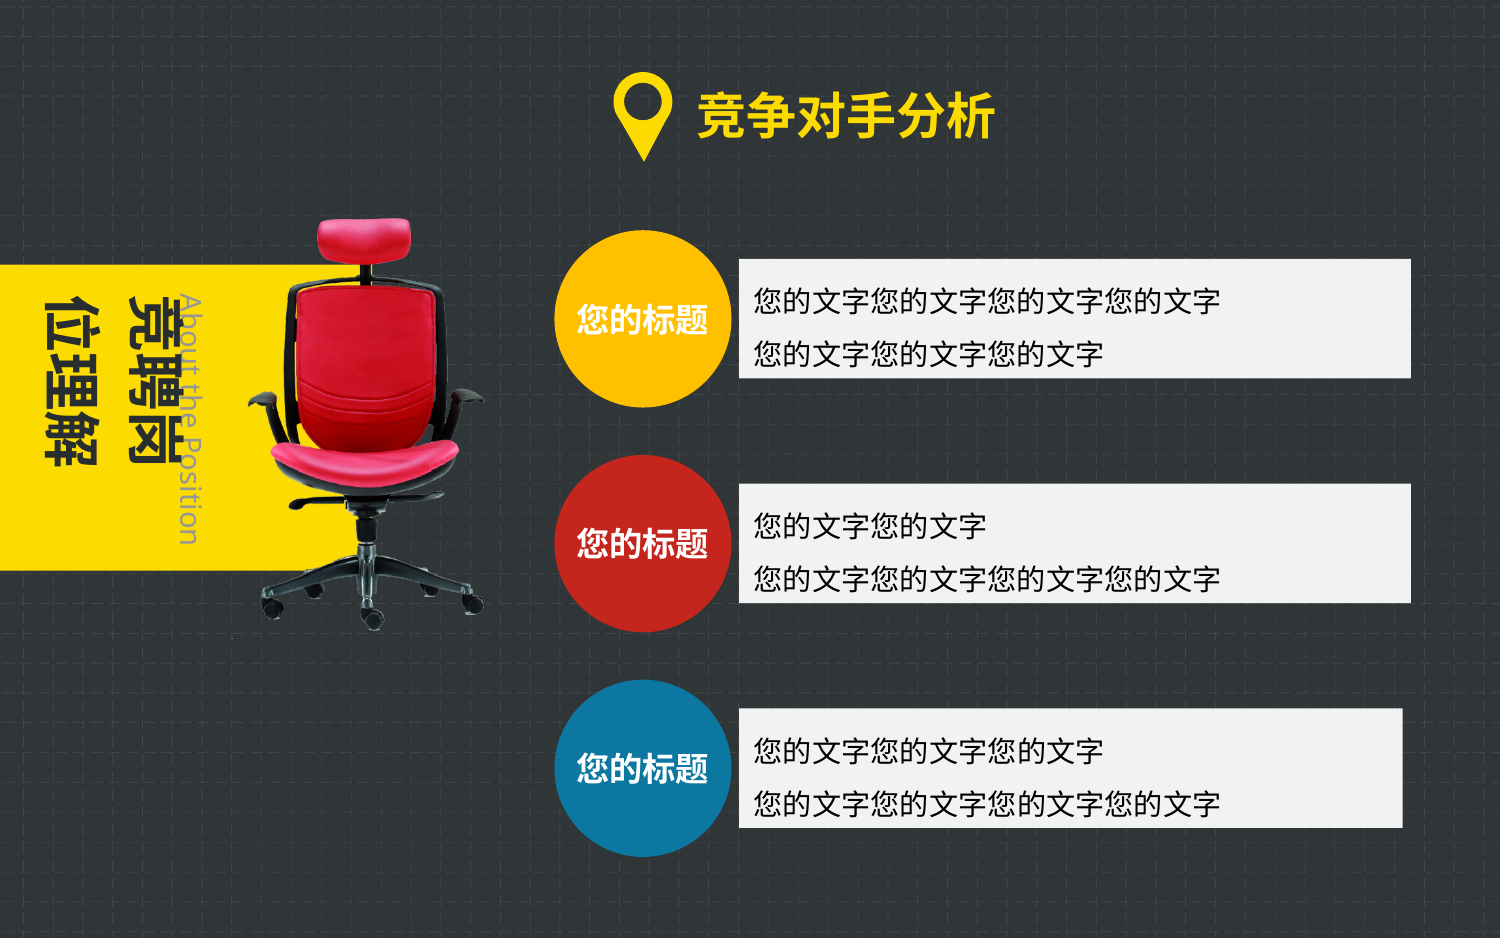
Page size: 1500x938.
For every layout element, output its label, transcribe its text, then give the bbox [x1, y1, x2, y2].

text_box 您的标题 [554, 230, 732, 408]
text_box 您的文字您的文字您的文字您的文字 您的文字您的文字您的文字 [739, 258, 1411, 379]
text_box 您的标题 [554, 454, 732, 633]
text_box [0, 264, 224, 571]
text_box 竞争对手分析 [681, 77, 1012, 152]
text_box 您的文字您的文字您的文字 您的文字您的文字您的文字您的文字 [739, 708, 1403, 828]
text_box About the Position [167, 278, 217, 571]
picture [0, 0, 1500, 938]
text_box 您的文字您的文字 您的文字您的文字您的文字您的文字 [739, 483, 1411, 604]
text_box 竞聘岗 位理解 [16, 279, 215, 528]
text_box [613, 71, 673, 162]
text_box 您的标题 [554, 679, 732, 857]
